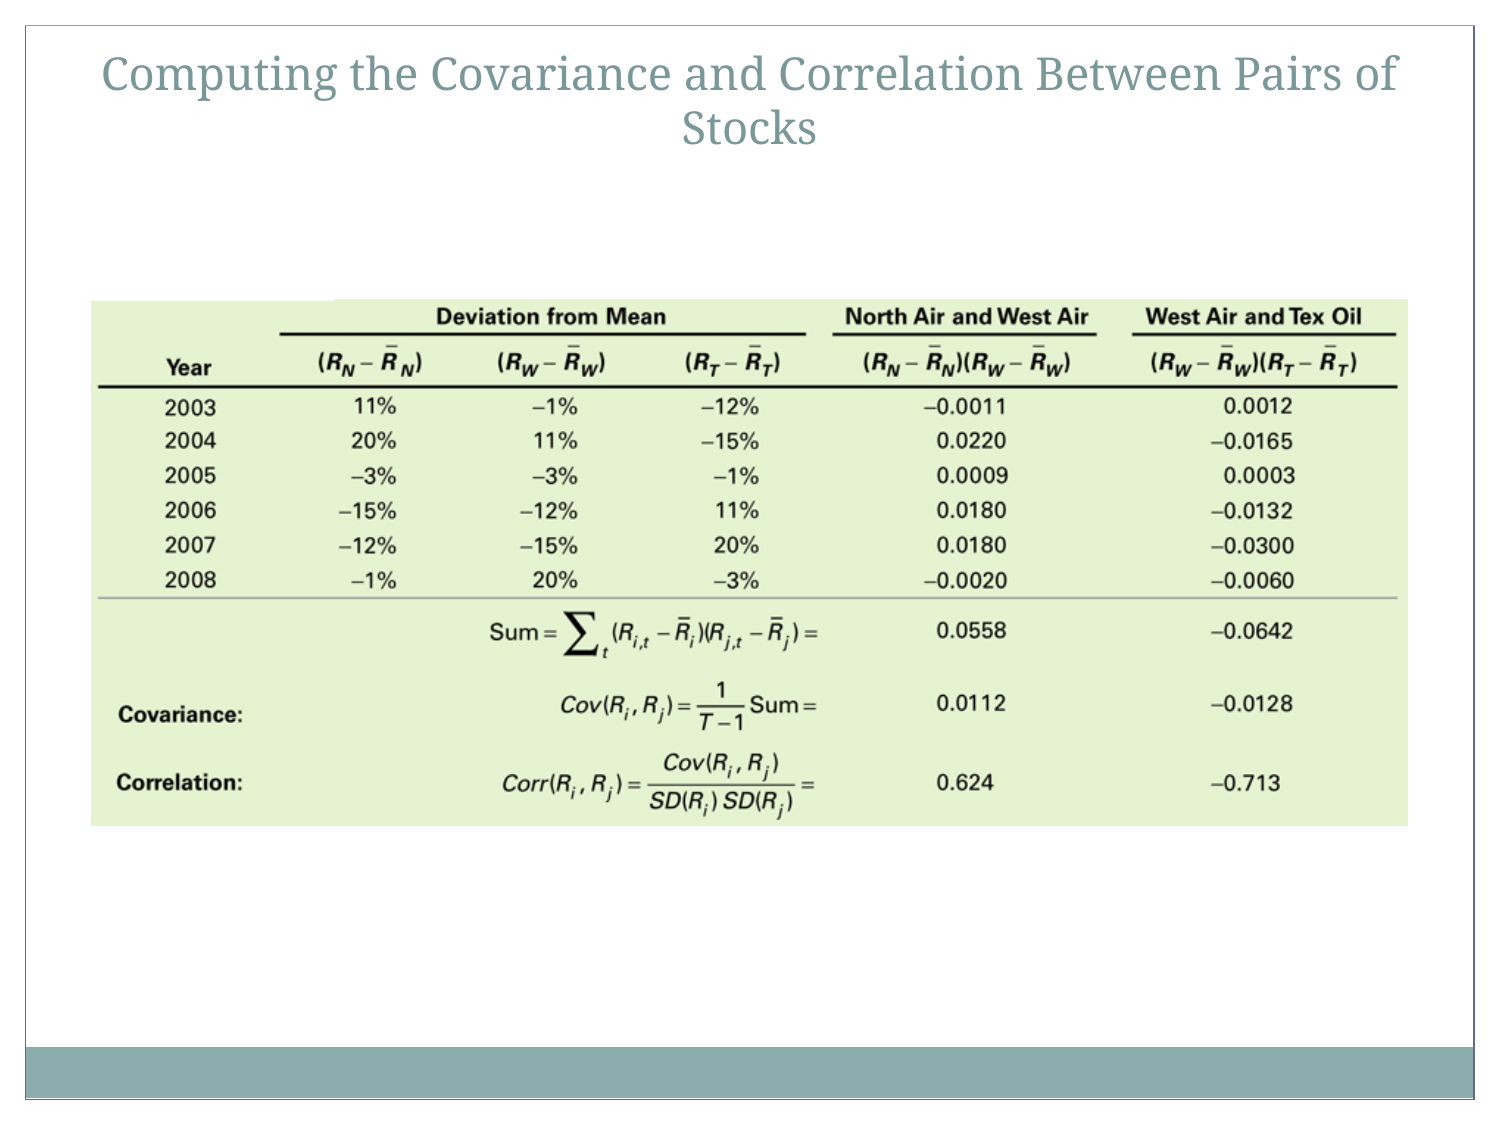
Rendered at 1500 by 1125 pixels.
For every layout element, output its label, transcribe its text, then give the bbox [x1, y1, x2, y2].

picture [91, 299, 1409, 826]
title Computing the Covariance and Correlation Between Pairs of Stocks [49, 37, 1450, 162]
